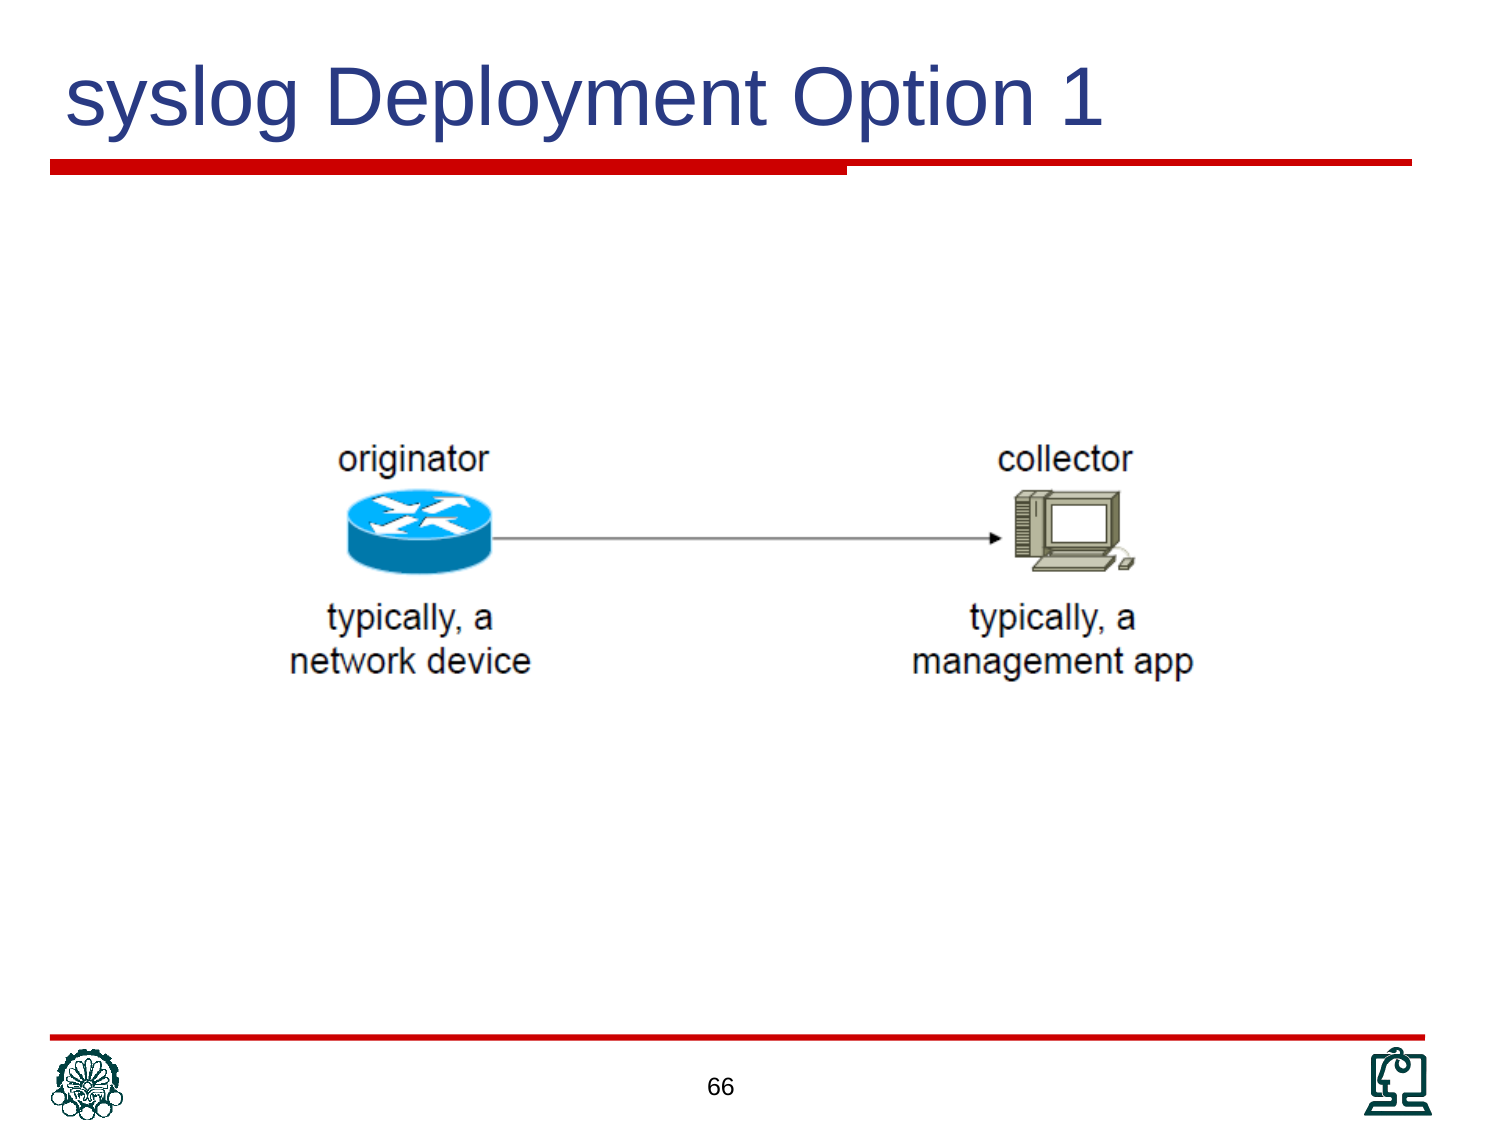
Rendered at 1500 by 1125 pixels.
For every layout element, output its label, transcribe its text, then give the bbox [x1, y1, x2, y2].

picture [286, 426, 1214, 699]
title syslog Deployment Option 1 [49, 24, 1438, 151]
slide_number 66 [649, 1062, 751, 1103]
picture [1362, 1045, 1438, 1119]
picture [50, 1047, 125, 1122]
